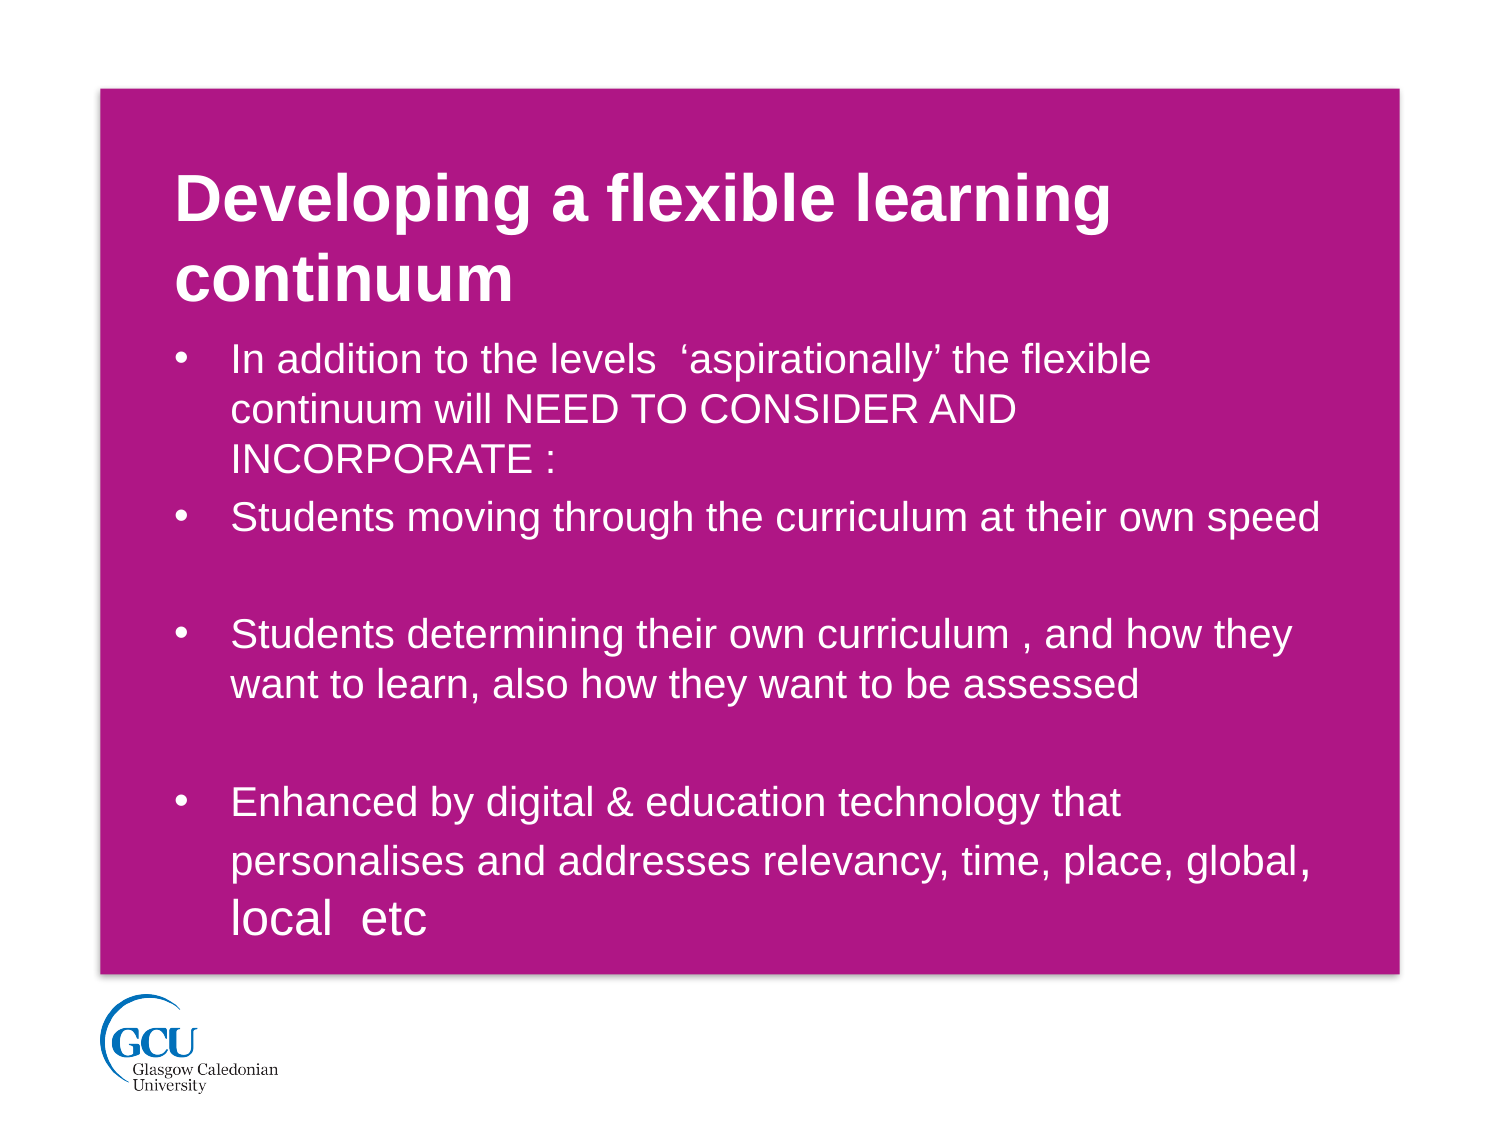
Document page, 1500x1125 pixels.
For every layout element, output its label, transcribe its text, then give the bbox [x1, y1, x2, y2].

list Developing a flexible learning continuum [159, 147, 1341, 324]
picture [100, 994, 278, 1094]
list In addition to the levels ‘aspirationally’ the flexible continuum will NEED TO CONSIDER AND INCORPORATE : Students moving through the curriculum at their own speed Students determining their own curriculum , and how they want to learn, also how they want to be assessed Enhanced by digital & education technology that personalises and addresses relevancy, time, place, global, local etc [159, 324, 1341, 1039]
